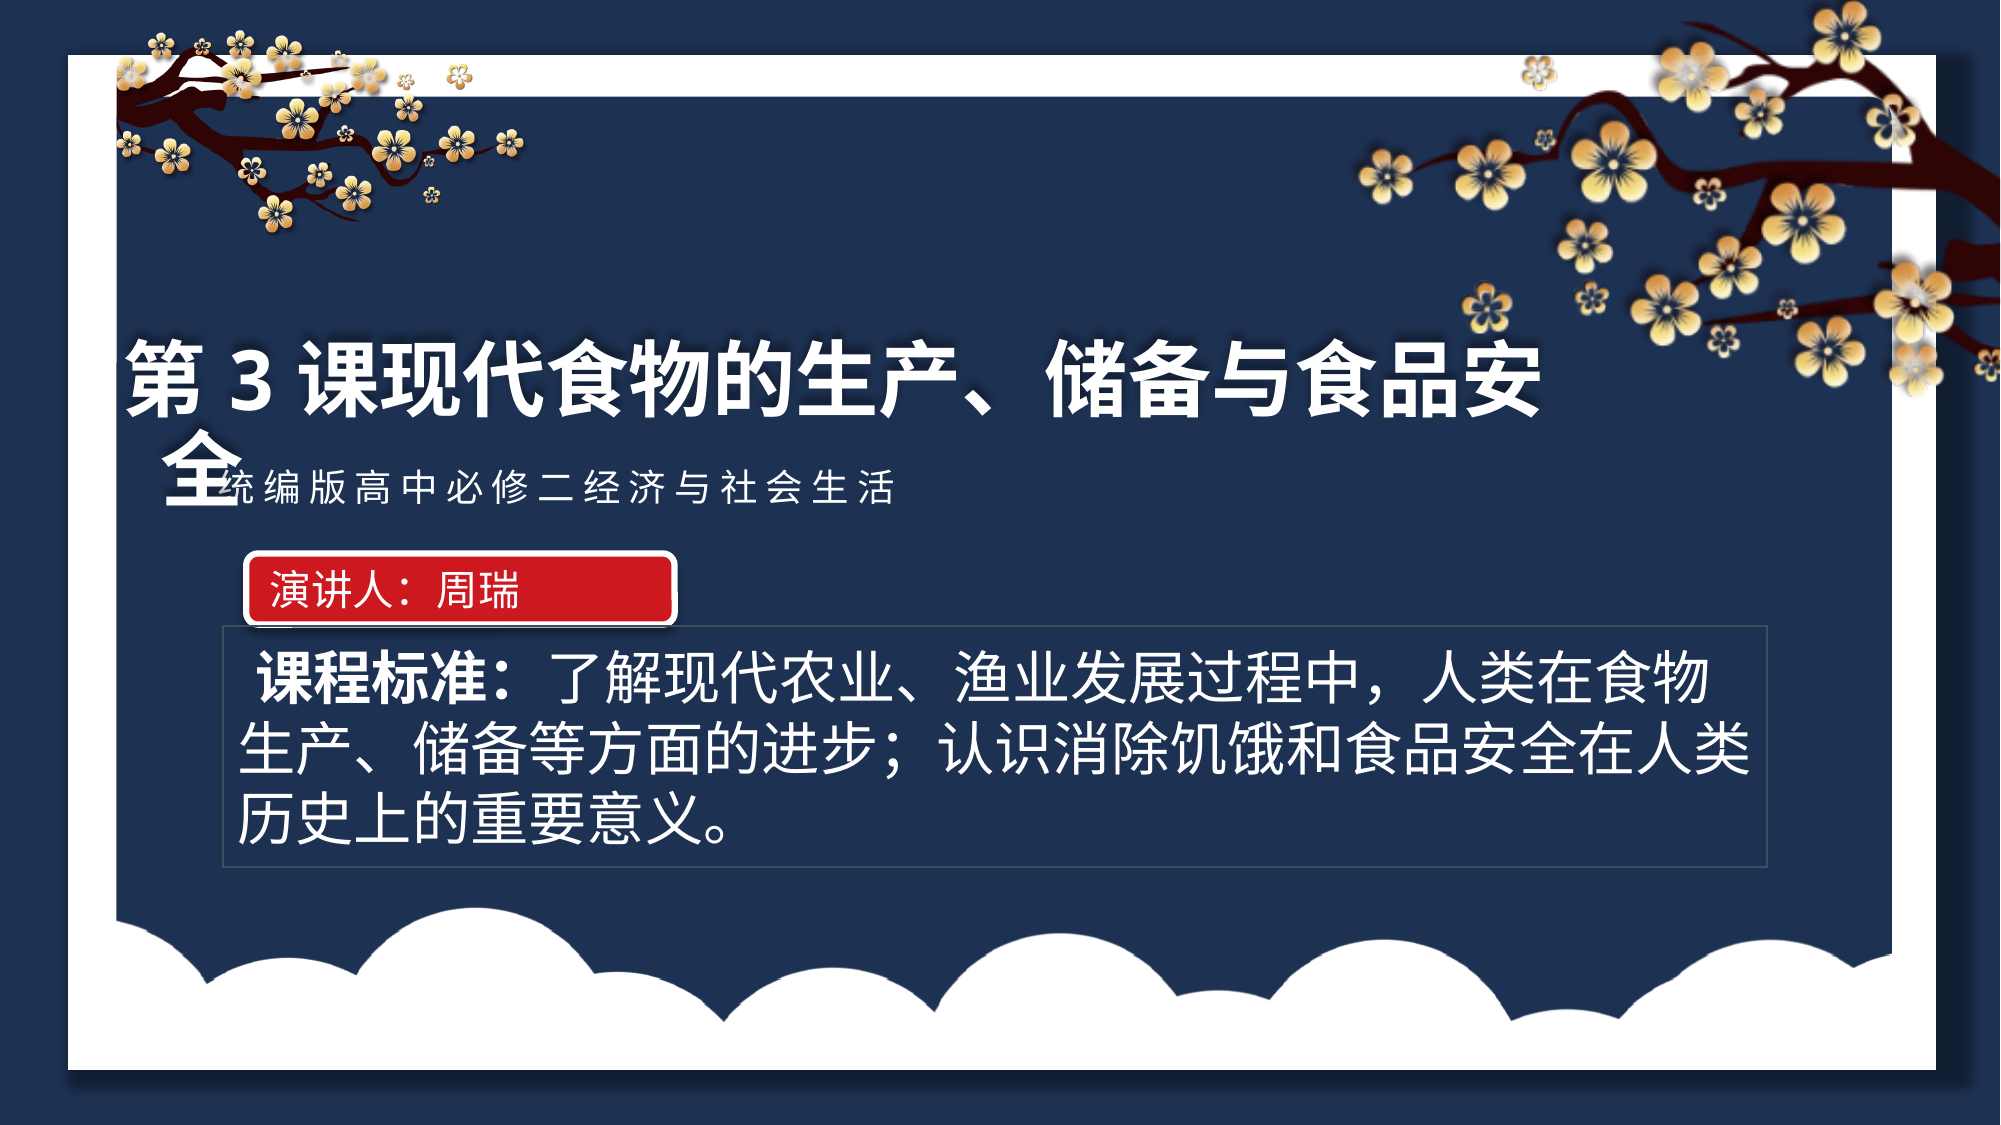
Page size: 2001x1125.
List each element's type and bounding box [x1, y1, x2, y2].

picture [68, 0, 2001, 1070]
text_box [0, 0, 2000, 1125]
